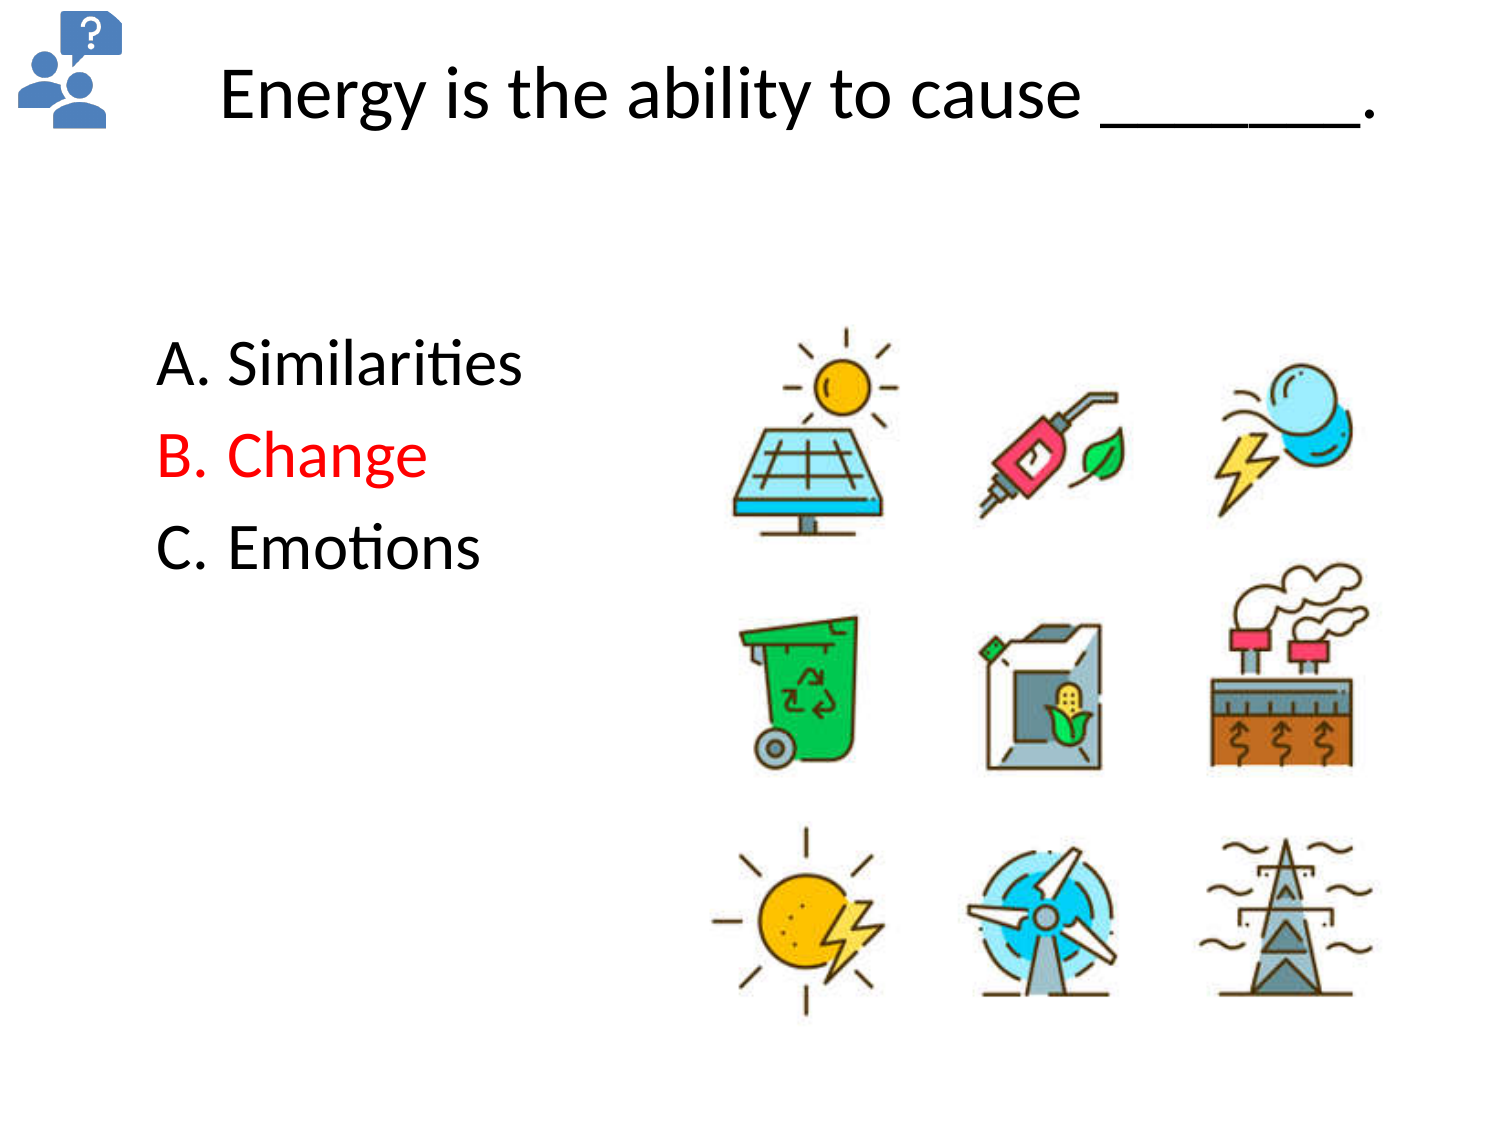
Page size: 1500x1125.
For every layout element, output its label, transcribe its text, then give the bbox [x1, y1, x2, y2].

text_box [0, 0, 140, 140]
text_box Energy is the ability to cause _______. [162, 35, 1439, 141]
text_box Similarities Change Emotions [137, 299, 632, 789]
picture [637, 281, 1459, 1103]
